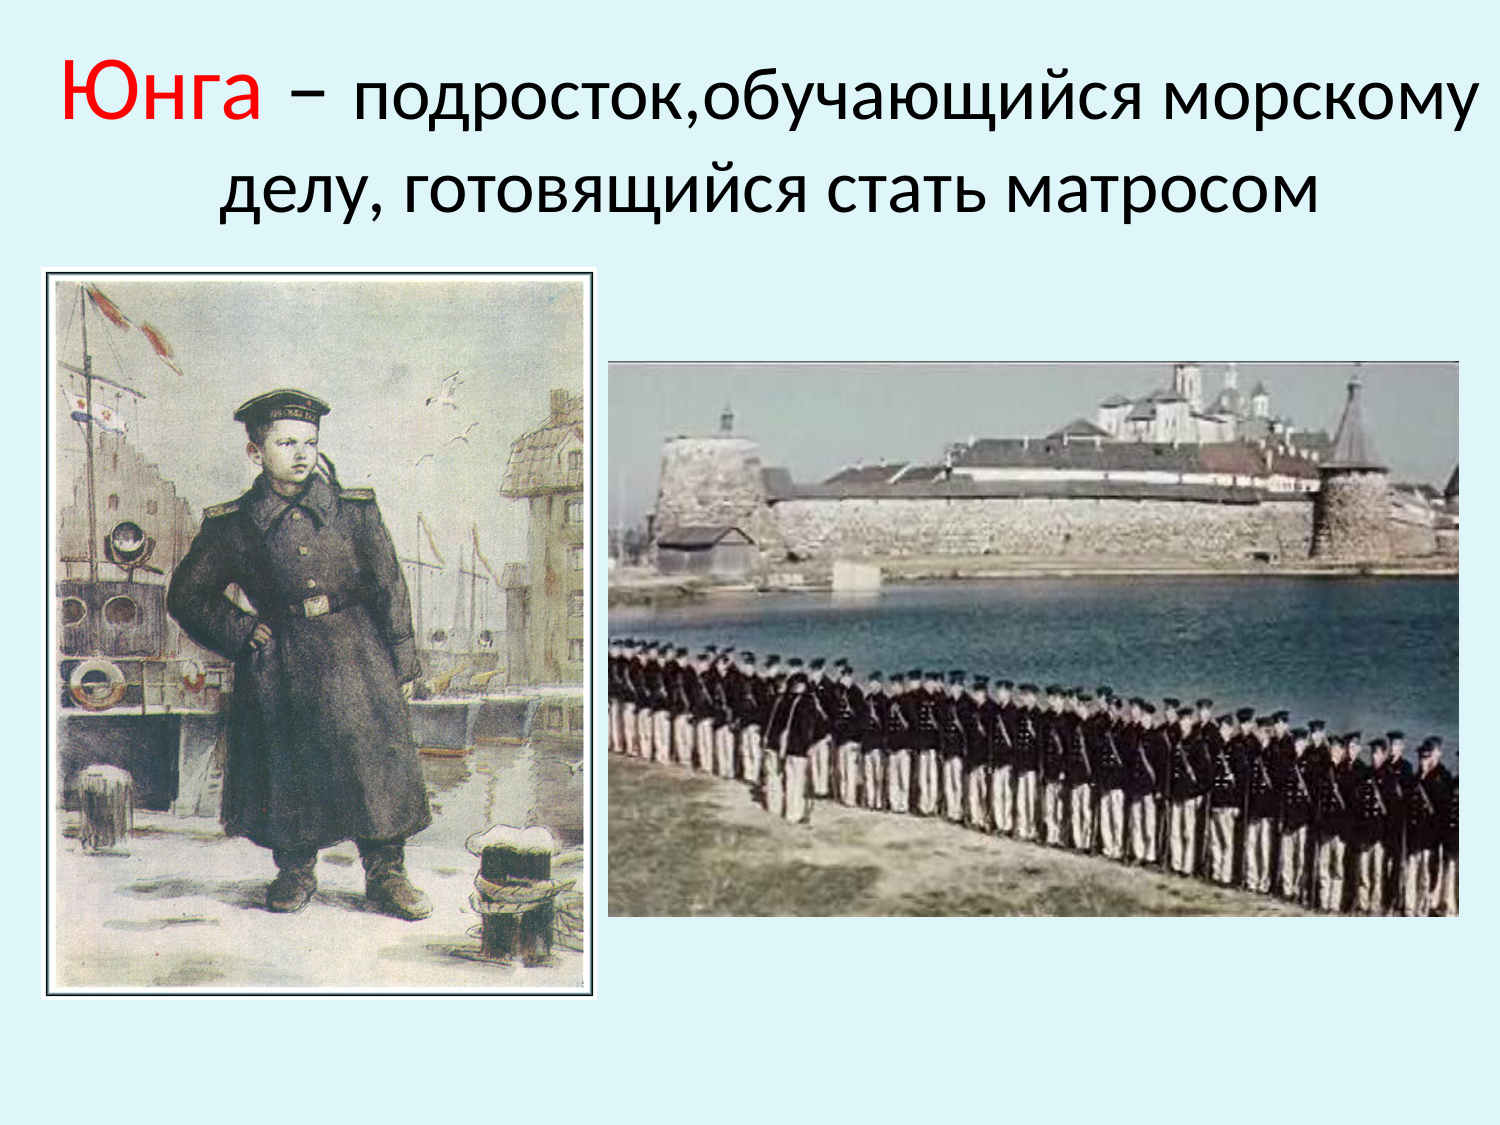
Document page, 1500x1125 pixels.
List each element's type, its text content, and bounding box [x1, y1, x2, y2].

picture [41, 266, 597, 1000]
picture [607, 361, 1459, 918]
title Юнга – подросток,обучающийся морскому делу, готовящийся стать матросом [0, 0, 1500, 256]
